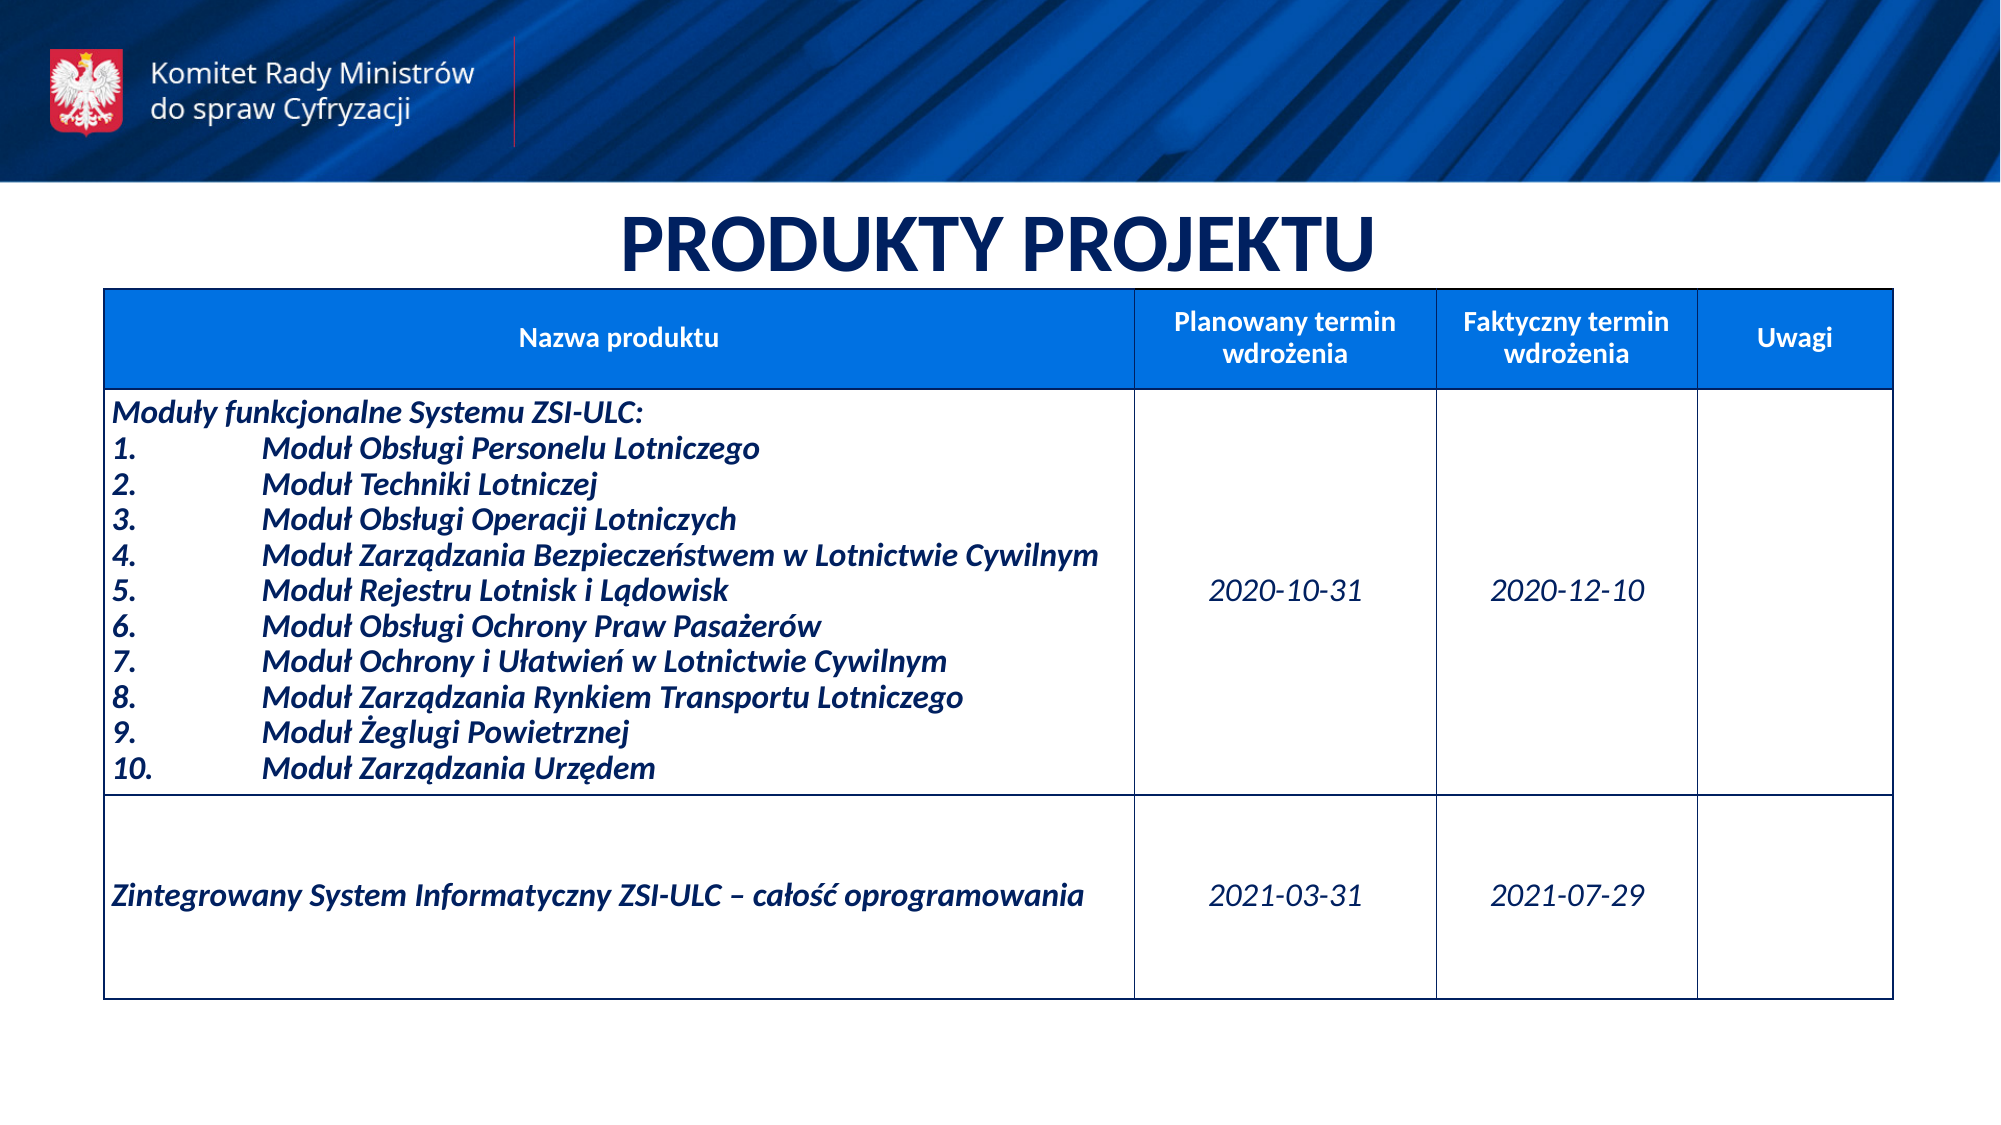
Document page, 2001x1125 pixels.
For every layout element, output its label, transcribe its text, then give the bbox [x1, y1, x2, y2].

table_cell 2021-03-31 [1135, 796, 1436, 998]
table_cell [1698, 796, 1892, 998]
table_cell Zintegrowany System Informatyczny ZSI-ULC – całość oprogramowania [105, 796, 1134, 998]
picture [0, 0, 2001, 1125]
table_header Uwagi [1698, 290, 1892, 388]
subtitle PRODUKTY PROJEKTU [300, 191, 1697, 288]
table_header Nazwa produktu [105, 290, 1134, 388]
table_cell 2020-10-31 [1135, 390, 1436, 794]
table_header Faktyczny termin wdrożenia [1437, 290, 1697, 388]
table_header Planowany termin wdrożenia [1135, 290, 1436, 388]
table_cell [1698, 390, 1892, 794]
table_cell 2020-12-10 [1437, 390, 1697, 794]
table_cell 2021-07-29 [1437, 796, 1697, 998]
table_cell Moduły funkcjonalne Systemu ZSI-ULC: 1. Moduł Obsługi Personelu Lotniczego 2. Moduł Techniki Lotniczej 3. Moduł Obsługi Operacji Lotniczych 4. Moduł Zarządzania Bezpieczeństwem w Lotnictwie Cywilnym 5. Moduł Rejestru Lotnisk i Lądowisk 6. Moduł Obsługi Ochrony Praw Pasażerów 7. Moduł Ochrony i Ułatwień w Lotnictwie Cywilnym 8. Moduł Zarządzania Rynkiem Transportu Lotniczego 9. Moduł Żeglugi Powietrznej 10. Moduł Zarządzania Urzędem [105, 390, 1134, 794]
